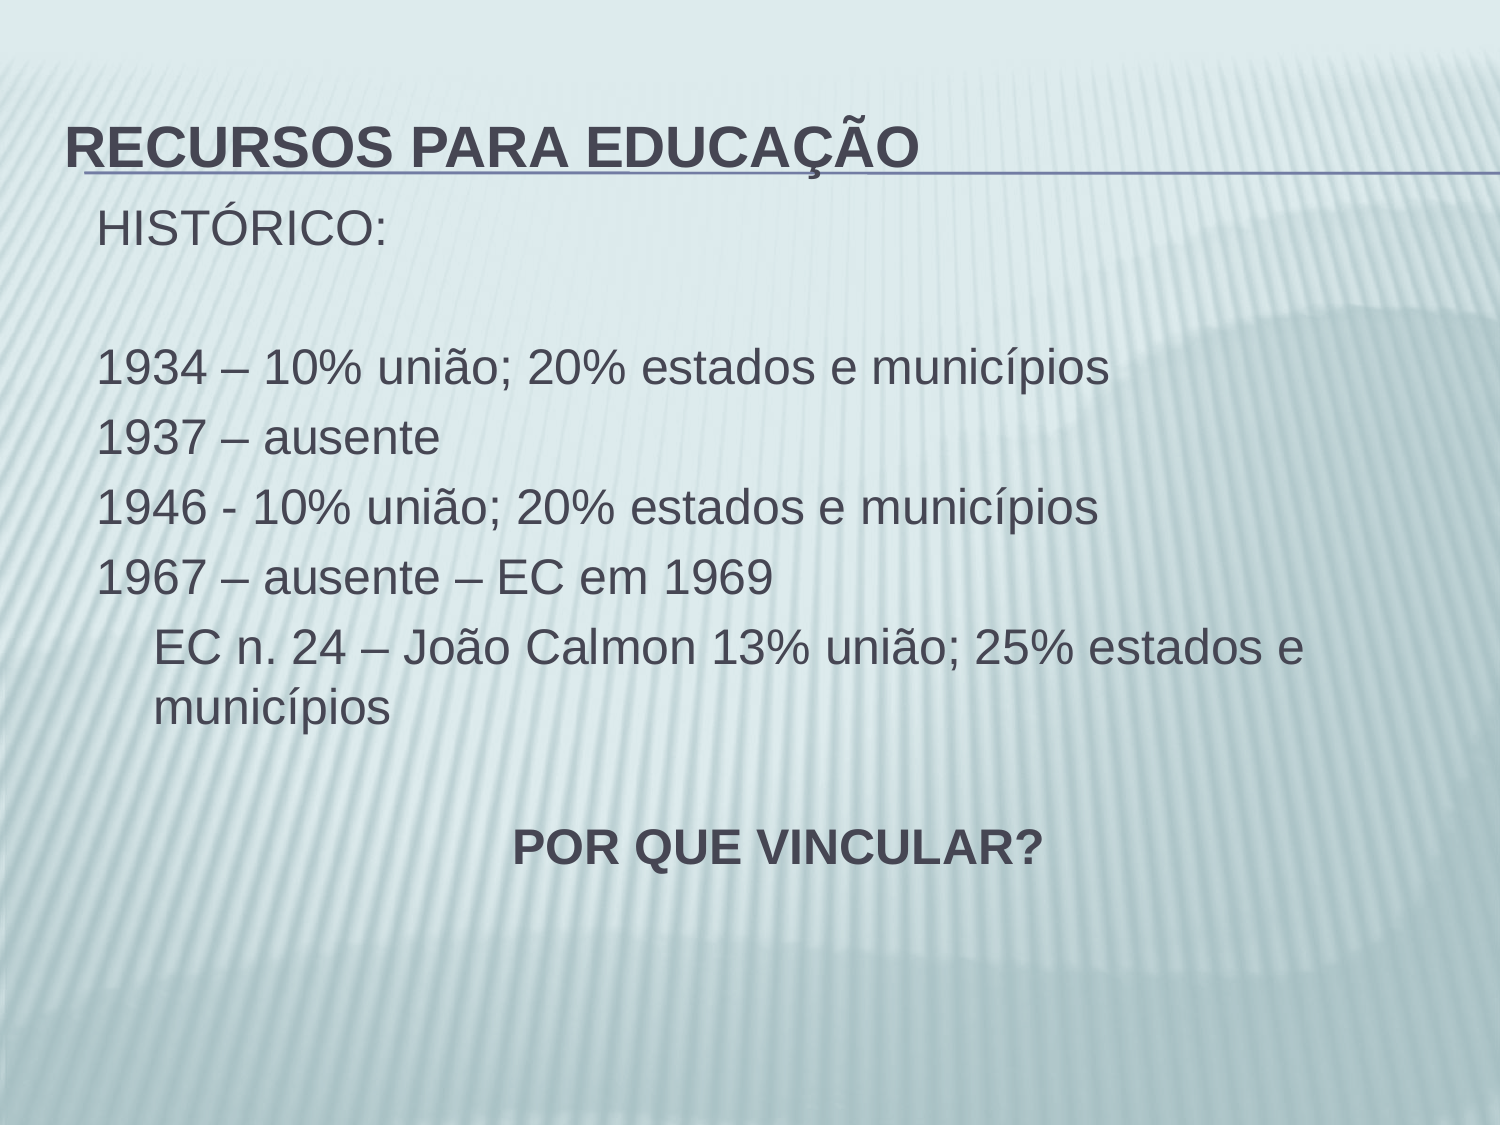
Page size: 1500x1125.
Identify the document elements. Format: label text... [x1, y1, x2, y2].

title Recursos para educação [50, 75, 1475, 213]
list HISTÓRICO: 1934 – 10% união; 20% estados e municípios 1937 – ausente 1946 - 10% união; 20% estados e municípios 1967 – ausente – EC em 1969 EC n. 24 – João Calmon 13% união; 25% estados e municípios POR QUE VINCULAR? [82, 187, 1475, 1079]
